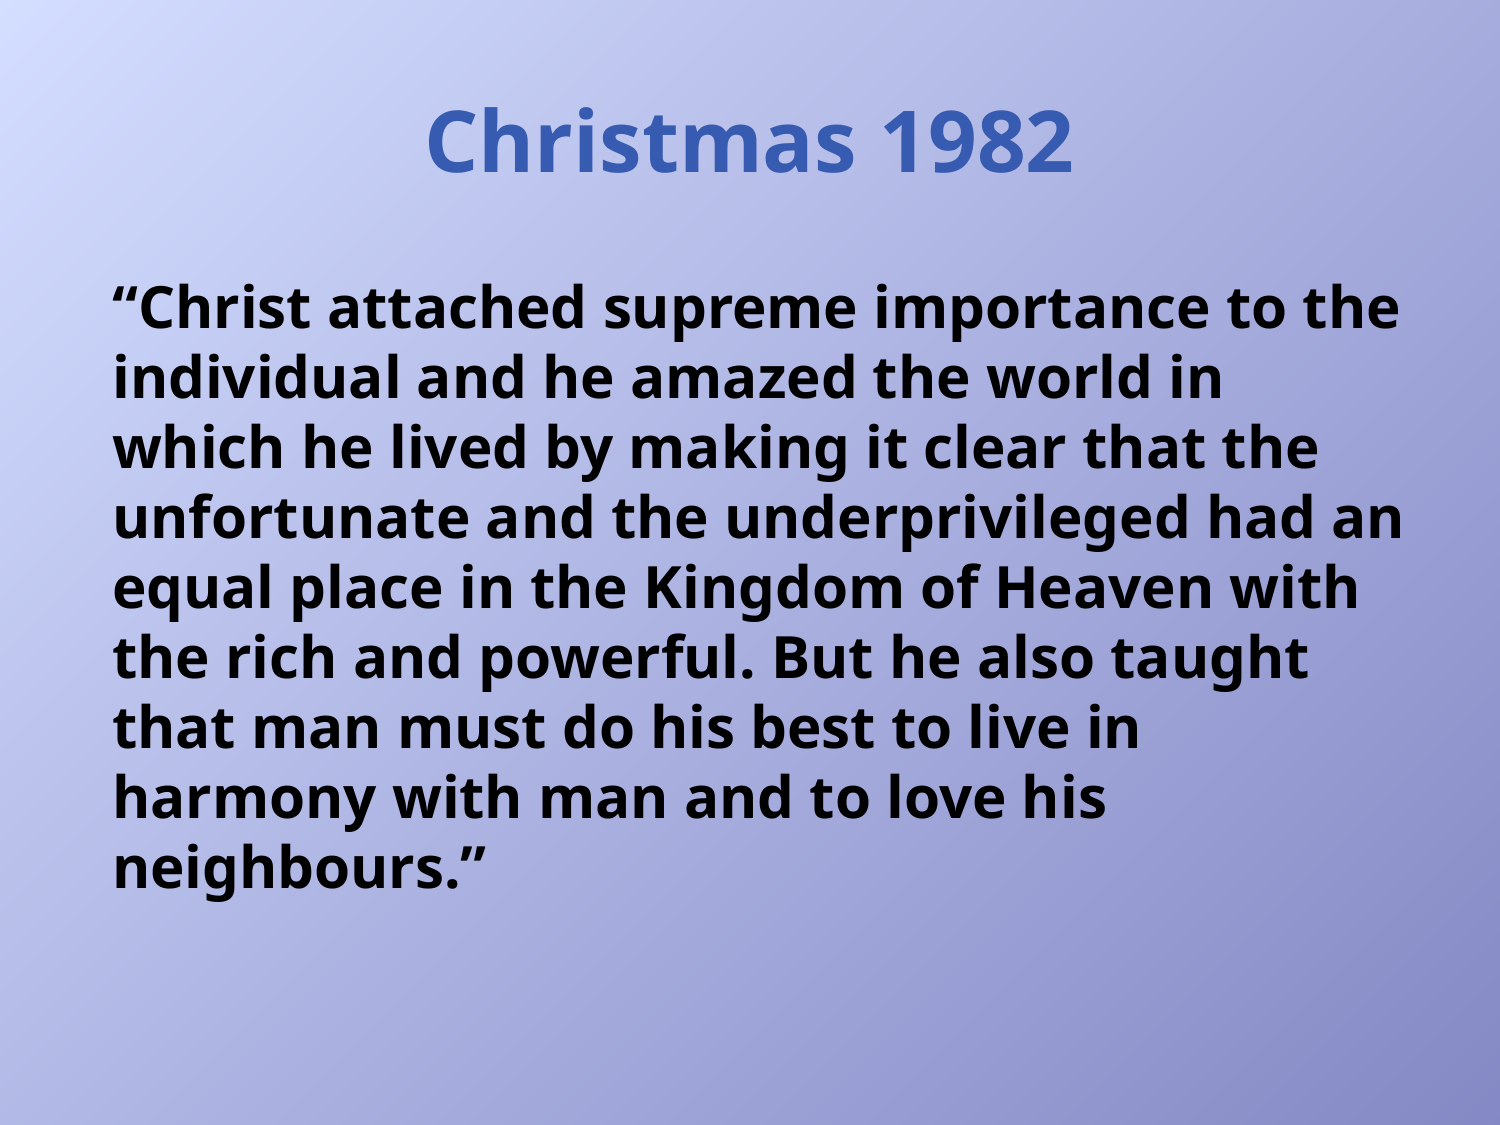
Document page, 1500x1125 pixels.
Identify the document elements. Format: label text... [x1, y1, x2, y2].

list “Christ attached supreme importance to the individual and he amazed the world in which he lived by making it clear that the unfortunate and the underprivileged had an equal place in the Kingdom of Heaven with the rich and powerful. But he also taught that man must do his best to live in harmony with man and to love his neighbours.” [74, 262, 1426, 916]
title Christmas 1982 [75, 45, 1425, 233]
